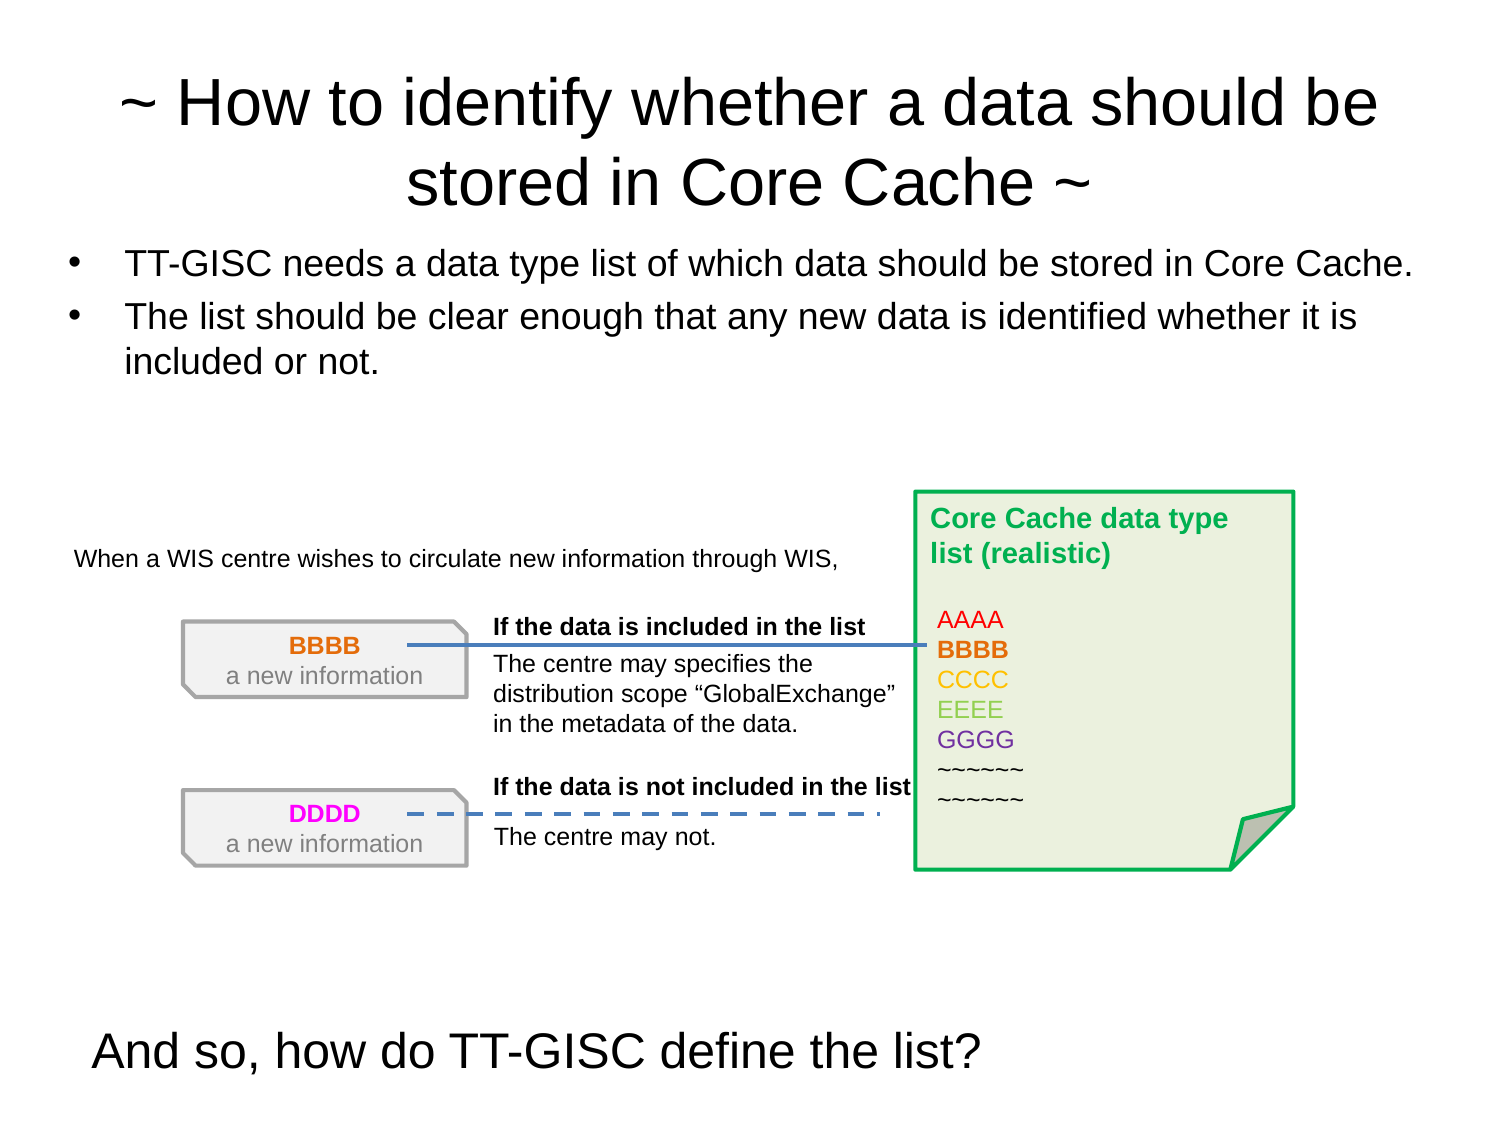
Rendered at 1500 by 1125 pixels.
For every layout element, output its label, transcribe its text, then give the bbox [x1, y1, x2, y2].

text_box And so, how do TT-GISC define the list? [76, 1011, 1400, 1087]
title ~ How to identify whether a data should be stored in Core Cache ~ [53, 45, 1447, 231]
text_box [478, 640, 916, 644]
text_box Core Cache data type list (realistic) AAAA BBBB CCCC EEEE GGGG ~~~~~~ ~~~~~~ [913, 489, 1296, 872]
text_box If the data is included in the list [478, 602, 904, 640]
text_box BBBB a new information [180, 619, 469, 700]
text_box DDDD a new information [180, 788, 469, 868]
text_box The centre may specifies the distribution scope “GlobalExchange” in the metadata of the data. [478, 654, 916, 745]
text_box When a WIS centre wishes to circulate new information through WIS, [58, 535, 987, 580]
list TT-GISC needs a data type list of which data should be stored in Core Cache. The list should be clear enough that any new data is identified whether it is included or not. [53, 231, 1447, 1005]
text_box If the data is not included in the list [478, 763, 939, 808]
text_box The centre may not. [479, 812, 917, 858]
